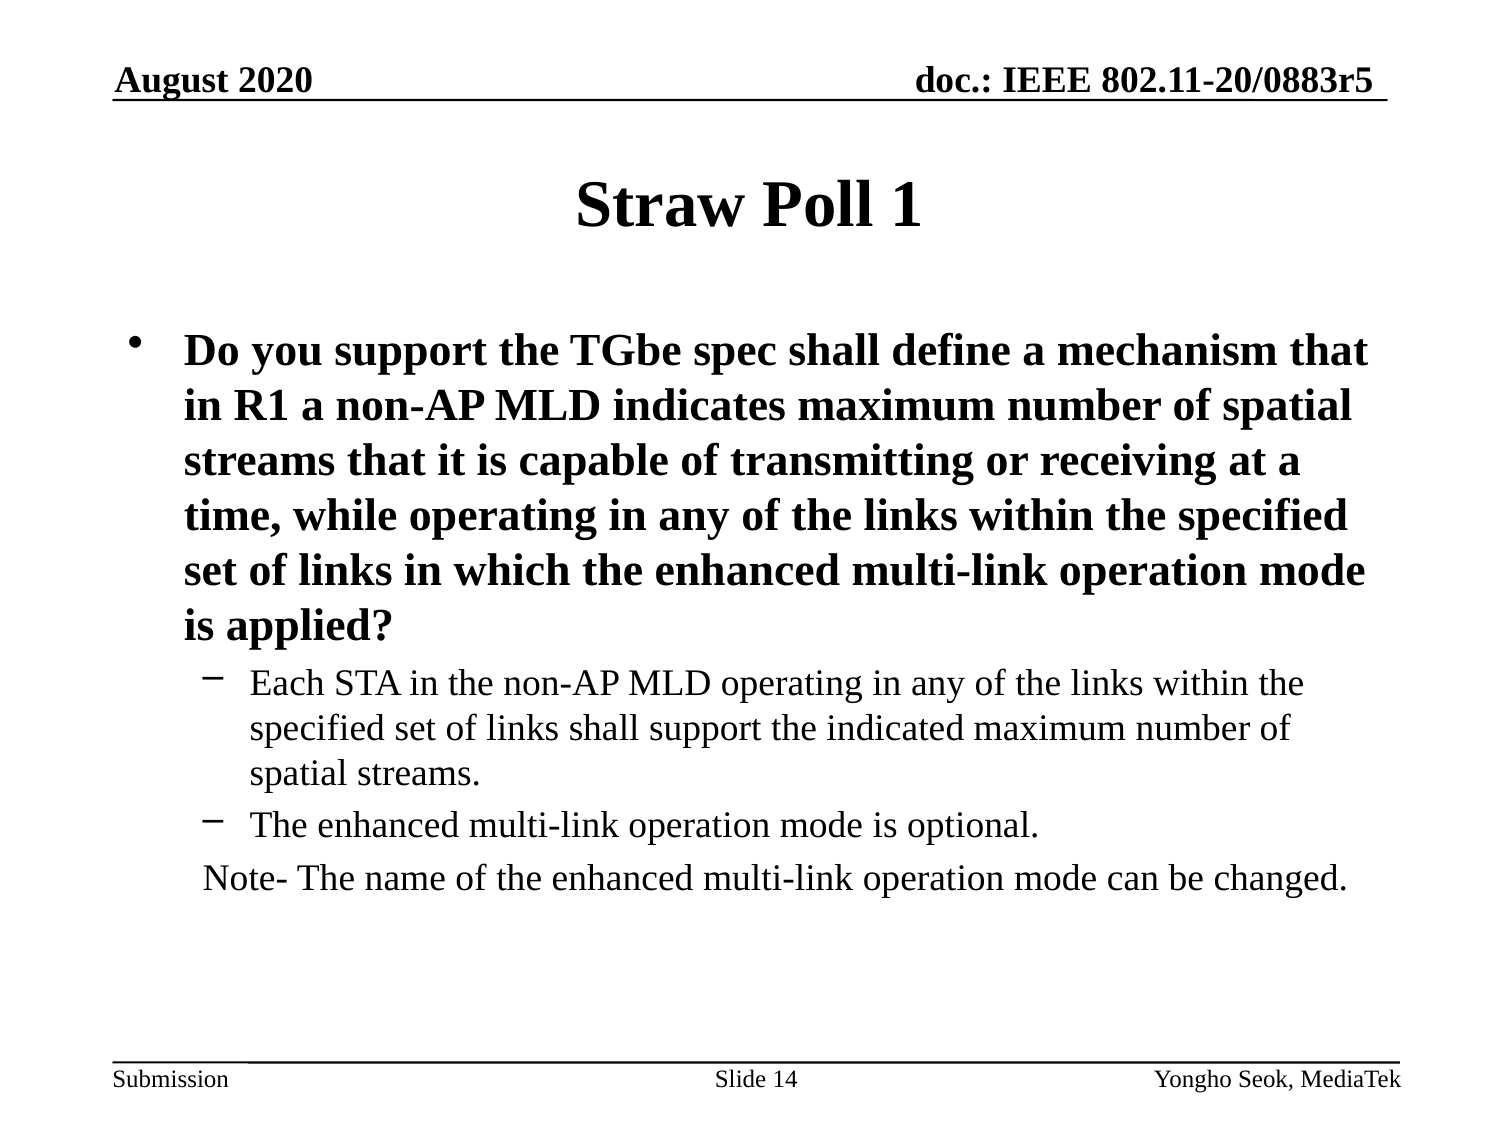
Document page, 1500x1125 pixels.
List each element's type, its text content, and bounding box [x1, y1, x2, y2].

footer Yongho Seok, MediaTek [1150, 1061, 1402, 1093]
slide_number Slide 14 [712, 1061, 800, 1093]
list Do you support the TGbe spec shall define a mechanism that in R1 a non-AP MLD indicates maximum number of spatial streams that it is capable of transmitting or receiving at a time, while operating in any of the links within the specified set of links in which the enhanced multi-link operation mode is applied? Each STA in the non-AP MLD operating in any of the links within the specified set of links shall support the indicated maximum number of spatial streams. The enhanced multi-link operation mode is optional. Note- The name of the enhanced multi-link operation mode can be changed. [112, 312, 1388, 988]
title Straw Poll 1 [112, 112, 1388, 288]
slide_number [114, 54, 316, 101]
